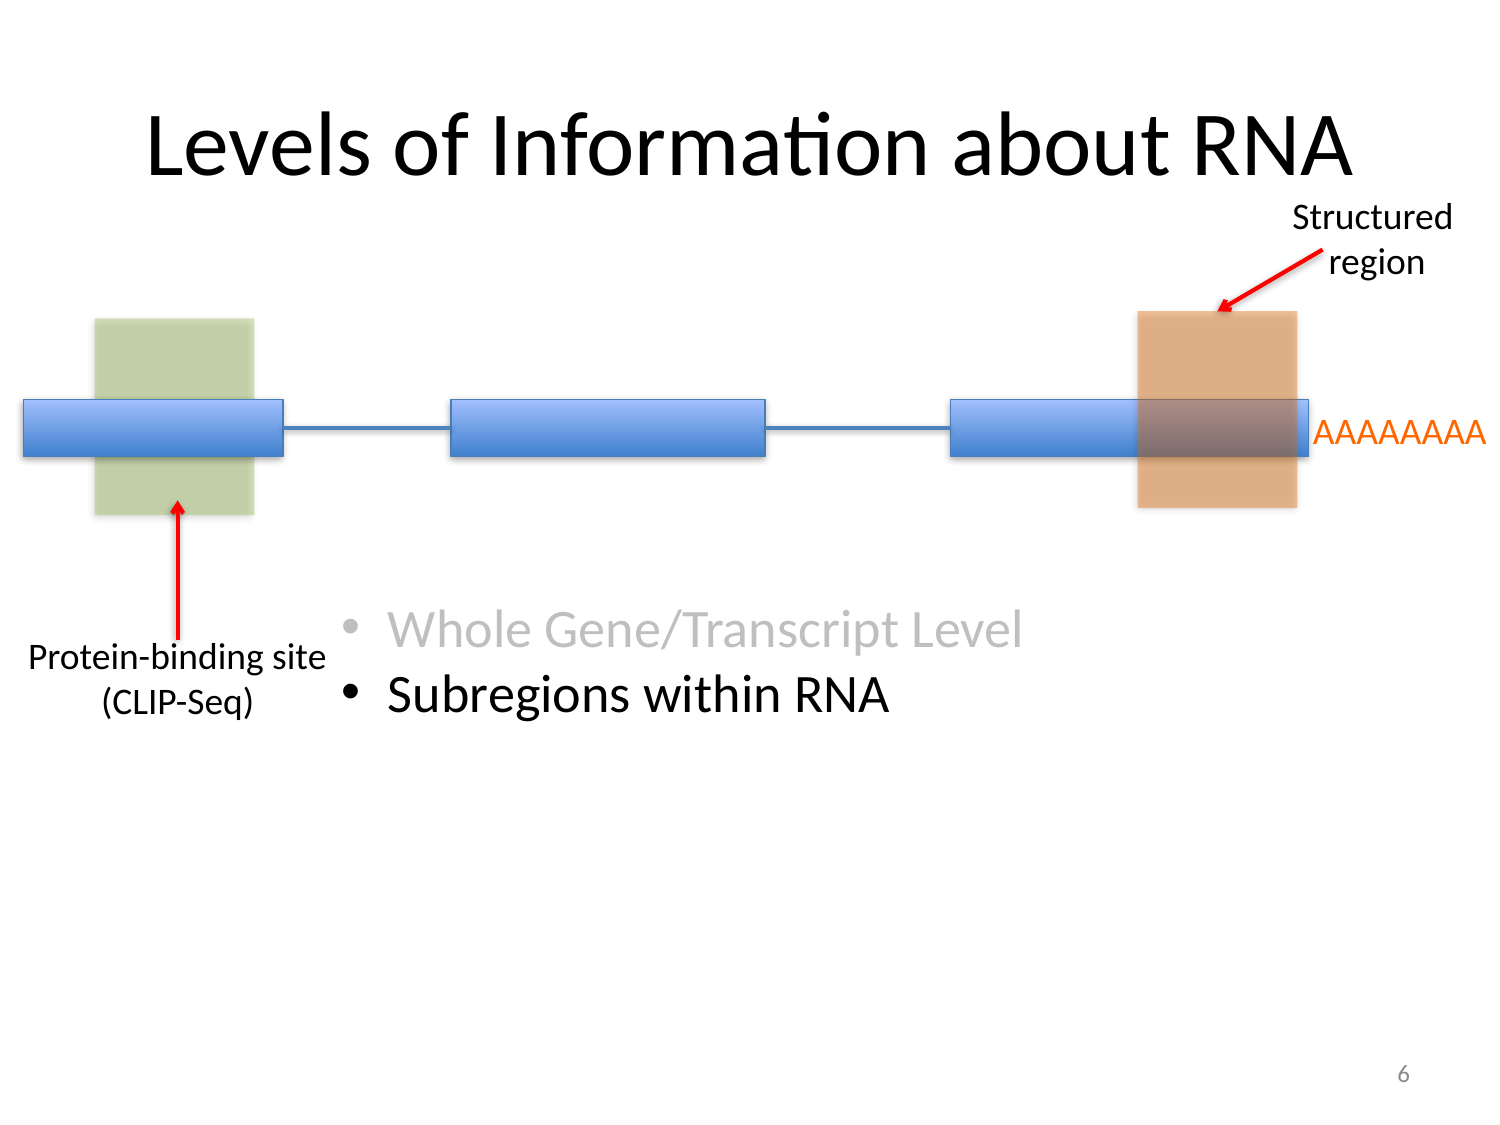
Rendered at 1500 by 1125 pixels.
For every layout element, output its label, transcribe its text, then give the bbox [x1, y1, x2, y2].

text_box Protein-binding site (CLIP-Seq) [13, 624, 326, 730]
slide_number 6 [1074, 1042, 1425, 1103]
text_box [1217, 249, 1323, 312]
text_box [1137, 310, 1298, 509]
text_box [94, 318, 255, 397]
text_box Structured region [1277, 184, 1478, 290]
title Levels of Information about RNA [75, 45, 1425, 233]
text_box [450, 399, 766, 457]
text_box [950, 399, 1132, 457]
text_box [23, 399, 284, 457]
text_box AAAAAAAA [1302, 399, 1500, 460]
text_box Whole Gene/Transcript Level Subregions within RNA [326, 586, 1041, 731]
text_box [94, 465, 255, 516]
